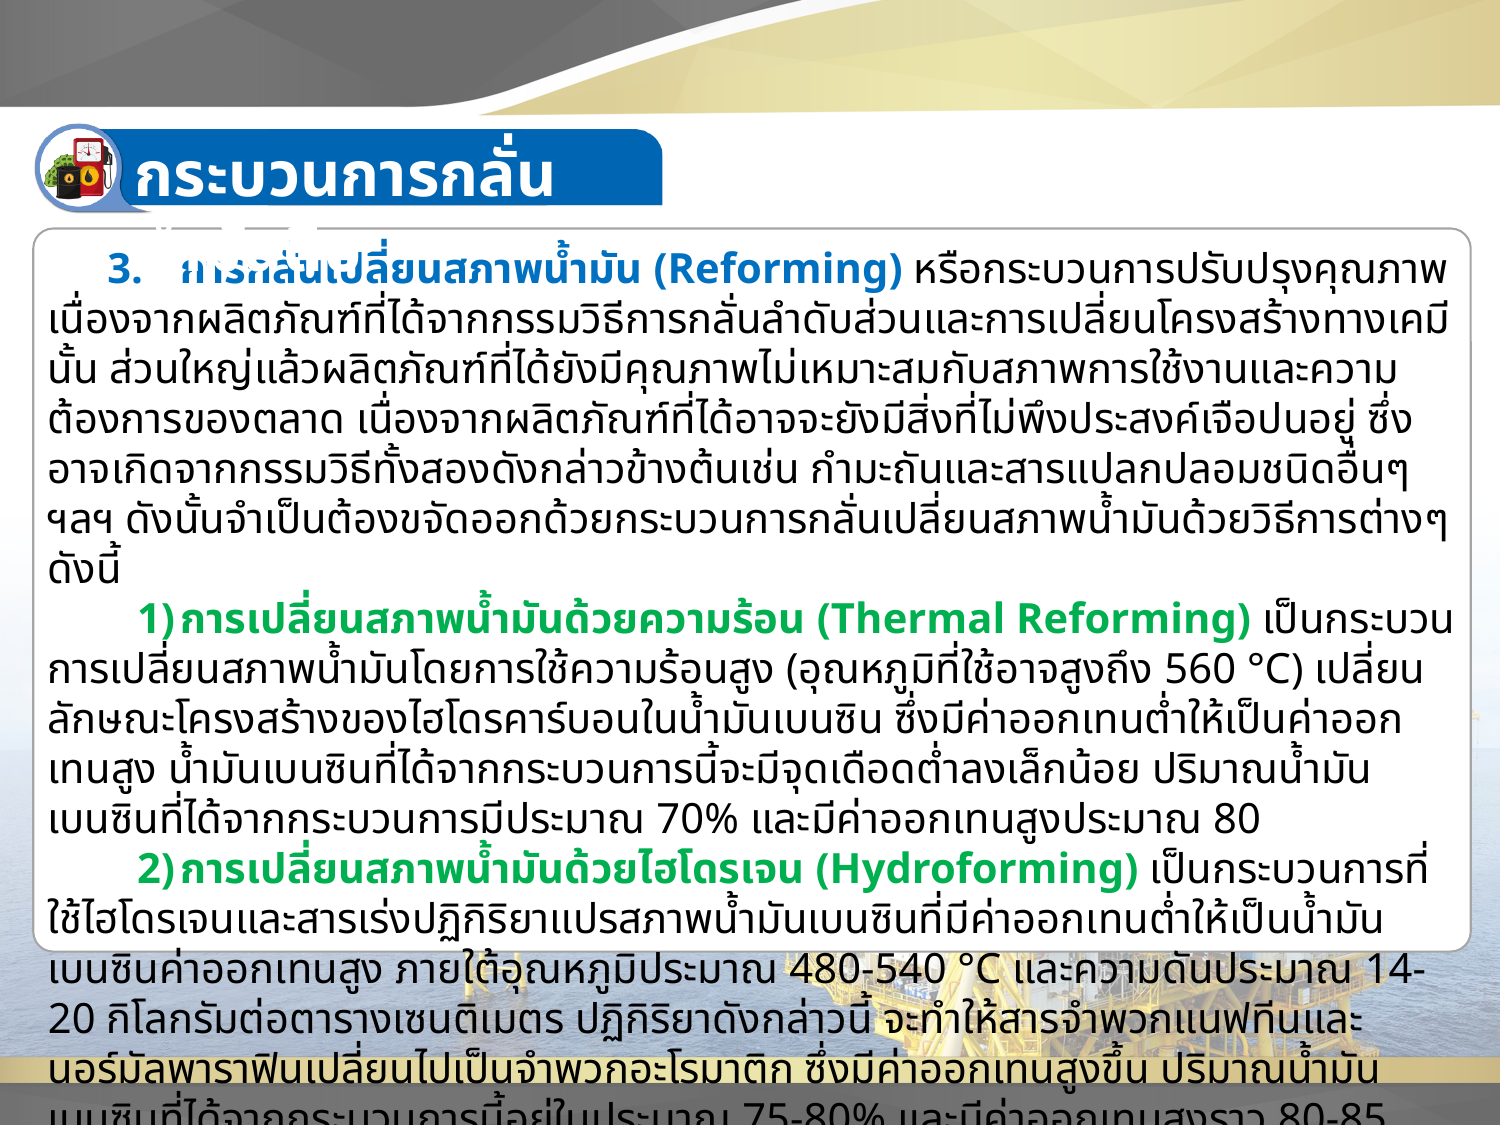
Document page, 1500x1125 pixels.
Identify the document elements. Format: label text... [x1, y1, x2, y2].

text_box [39, 227, 120, 233]
text_box 3. การกลั่นเปลี่ยนสภาพน้ำมัน (Reforming) หรือกระบวนการปรับปรุงคุณภาพ เนื่องจากผลิตภัณฑ์ที่ได้จากกรรมวิธีการกลั่นลำดับส่วนและการเปลี่ยนโครงสร้างทางเคมีนั้น ส่วนใหญ่แล้วผลิตภัณฑ์ที่ได้ยังมีคุณภาพไม่เหมาะสมกับสภาพการใช้งานและความต้องการของตลาด เนื่องจากผลิตภัณฑ์ที่ได้อาจจะยังมีสิ่งที่ไม่พึงประสงค์เจือปนอยู่ ซึ่งอาจเกิดจากกรรมวิธีทั้งสองดังกล่าวข้างต้นเช่น กำมะถันและสารแปลกปลอมชนิดอื่นๆ ฯลฯ ดังนั้นจำเป็นต้องขจัดออกด้วยกระบวนการกลั่นเปลี่ยนสภาพน้ำมันด้วยวิธีการต่างๆ ดังนี้ 1) การเปลี่ยนสภาพน้ำมันด้วยความร้อน (Thermal Reforming) เป็นกระบวนการเปลี่ยนสภาพน้ำมันโดยการใช้ความร้อนสูง (อุณหภูมิที่ใช้อาจสูงถึง 560 °C) เปลี่ยนลักษณะโครงสร้างของไฮโดรคาร์บอนในน้ำมันเบนซิน ซึ่งมีค่าออกเทนต่ำให้เป็นค่าออกเทนสูง น้ำมันเบนซินที่ได้จากกระบวนการนี้จะมีจุดเดือดต่ำลงเล็กน้อย ปริมาณน้ำมันเบนซินที่ได้จากกระบวนการมีประมาณ 70% และมีค่าออกเทนสูงประมาณ 80 2) การเปลี่ยนสภาพน้ำมันด้วยไฮโดรเจน (Hydroforming) เป็นกระบวนการที่ใช้ไฮโดรเจนและสารเร่งปฏิกิริยาแปรสภาพน้ำมันเบนซินที่มีค่าออกเทนต่ำให้เป็นน้ำมันเบนซินค่าออกเทนสูง ภายใต้อุณหภูมิประมาณ 480-540 °C และความดันประมาณ 14-20 กิโลกรัมต่อตารางเซนติเมตร ปฏิกิริยาดังกล่าวนี้ จะทำให้สารจำพวกแนฟทีนและนอร์มัลพาราฟินเปลี่ยนไปเป็นจำพวกอะโรมาติก ซึ่งมีค่าออกเทนสูงขึ้น ปริมาณน้ำมันเบนซินที่ได้จากกระบวนการนี้อยู่ในประมาณ 75-80% และมีค่าออกเทนสูงราว 80-85 [32, 233, 1472, 1125]
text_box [33, 122, 663, 214]
text_box กระบวนการกลั่นน้ำมันดิบ [120, 214, 663, 291]
text_box [663, 227, 1465, 233]
